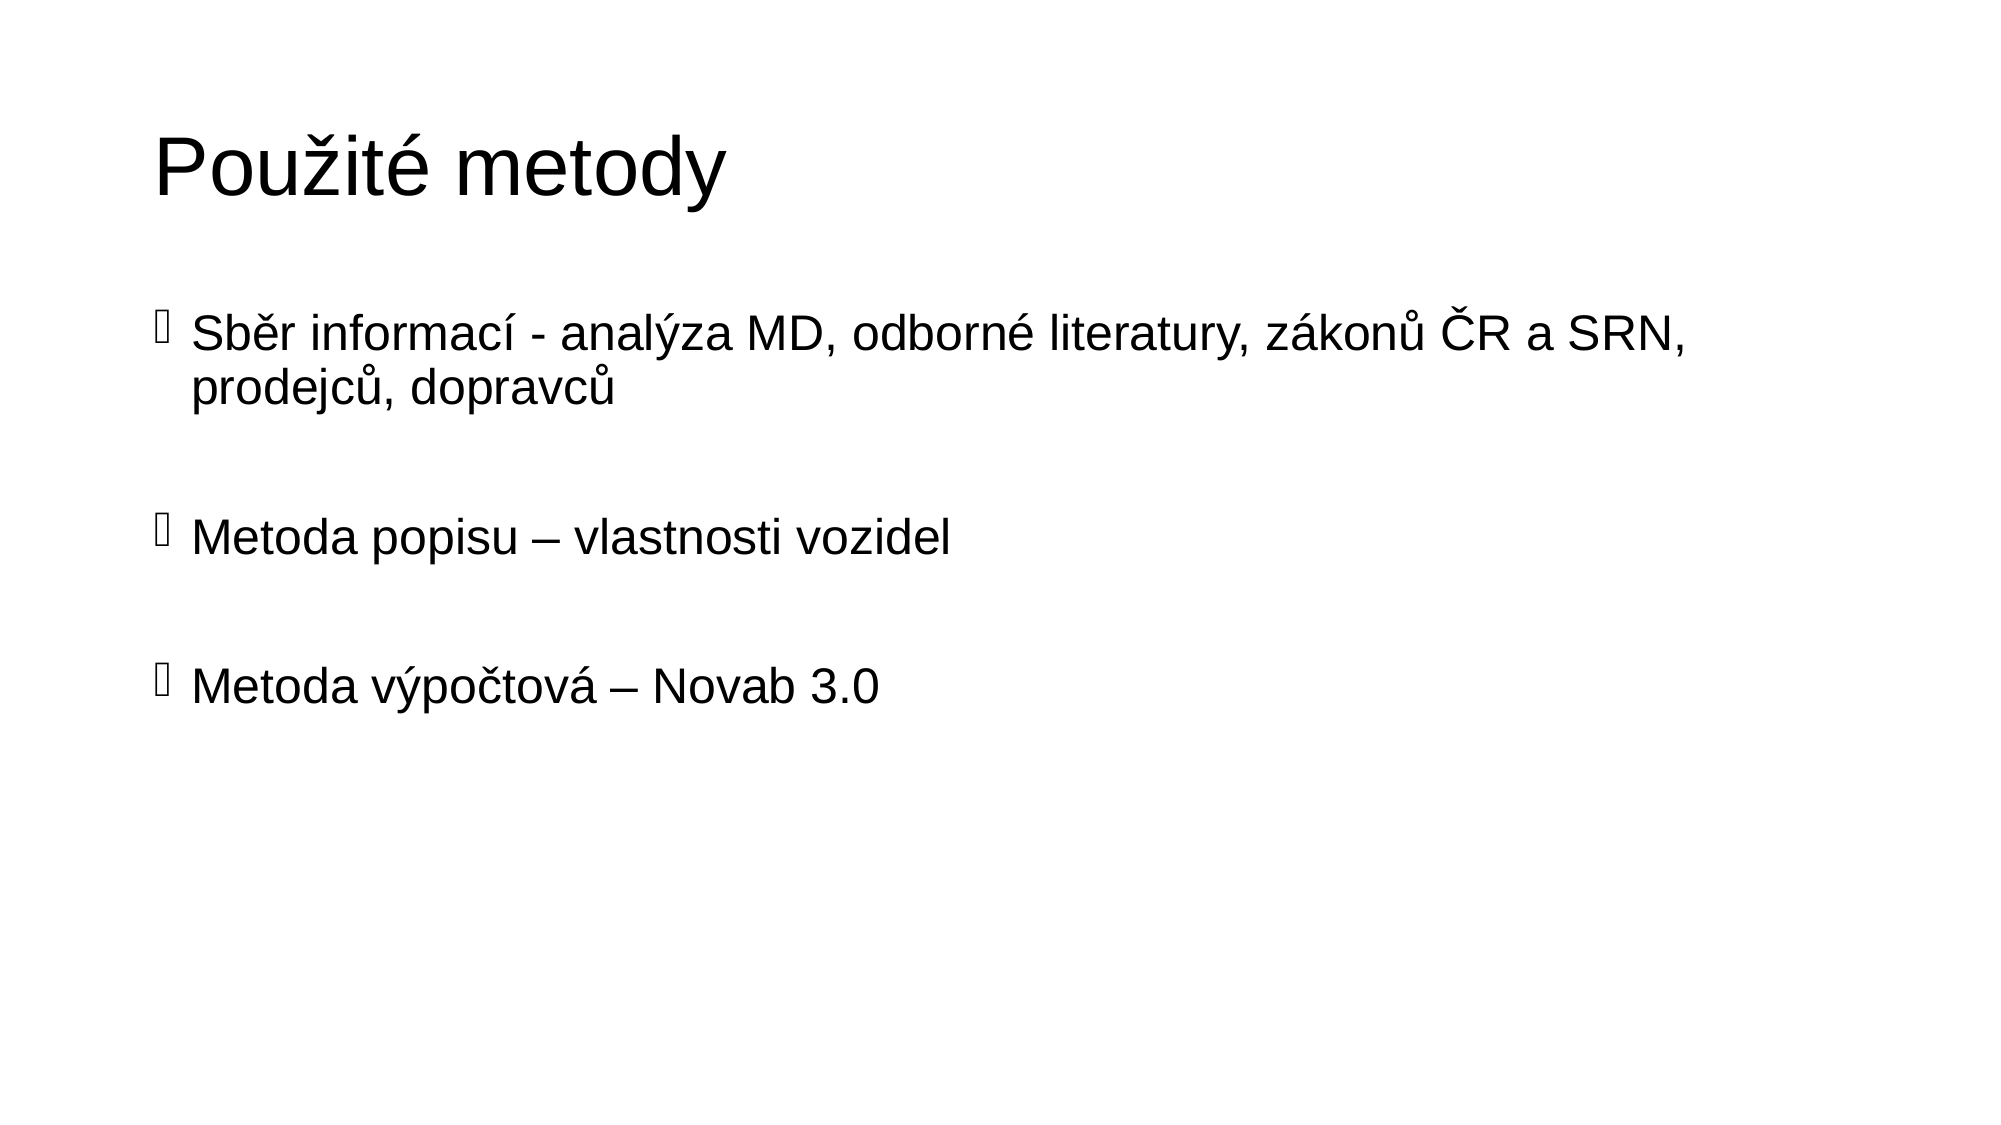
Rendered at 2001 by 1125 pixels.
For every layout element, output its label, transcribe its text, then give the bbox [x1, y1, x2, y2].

title Použité metody [138, 60, 1864, 278]
list Sběr informací - analýza MD, odborné literatury, zákonů ČR a SRN, prodejců, dopravců Metoda popisu – vlastnosti vozidel Metoda výpočtová – Novab 3.0 [138, 299, 1864, 1014]
